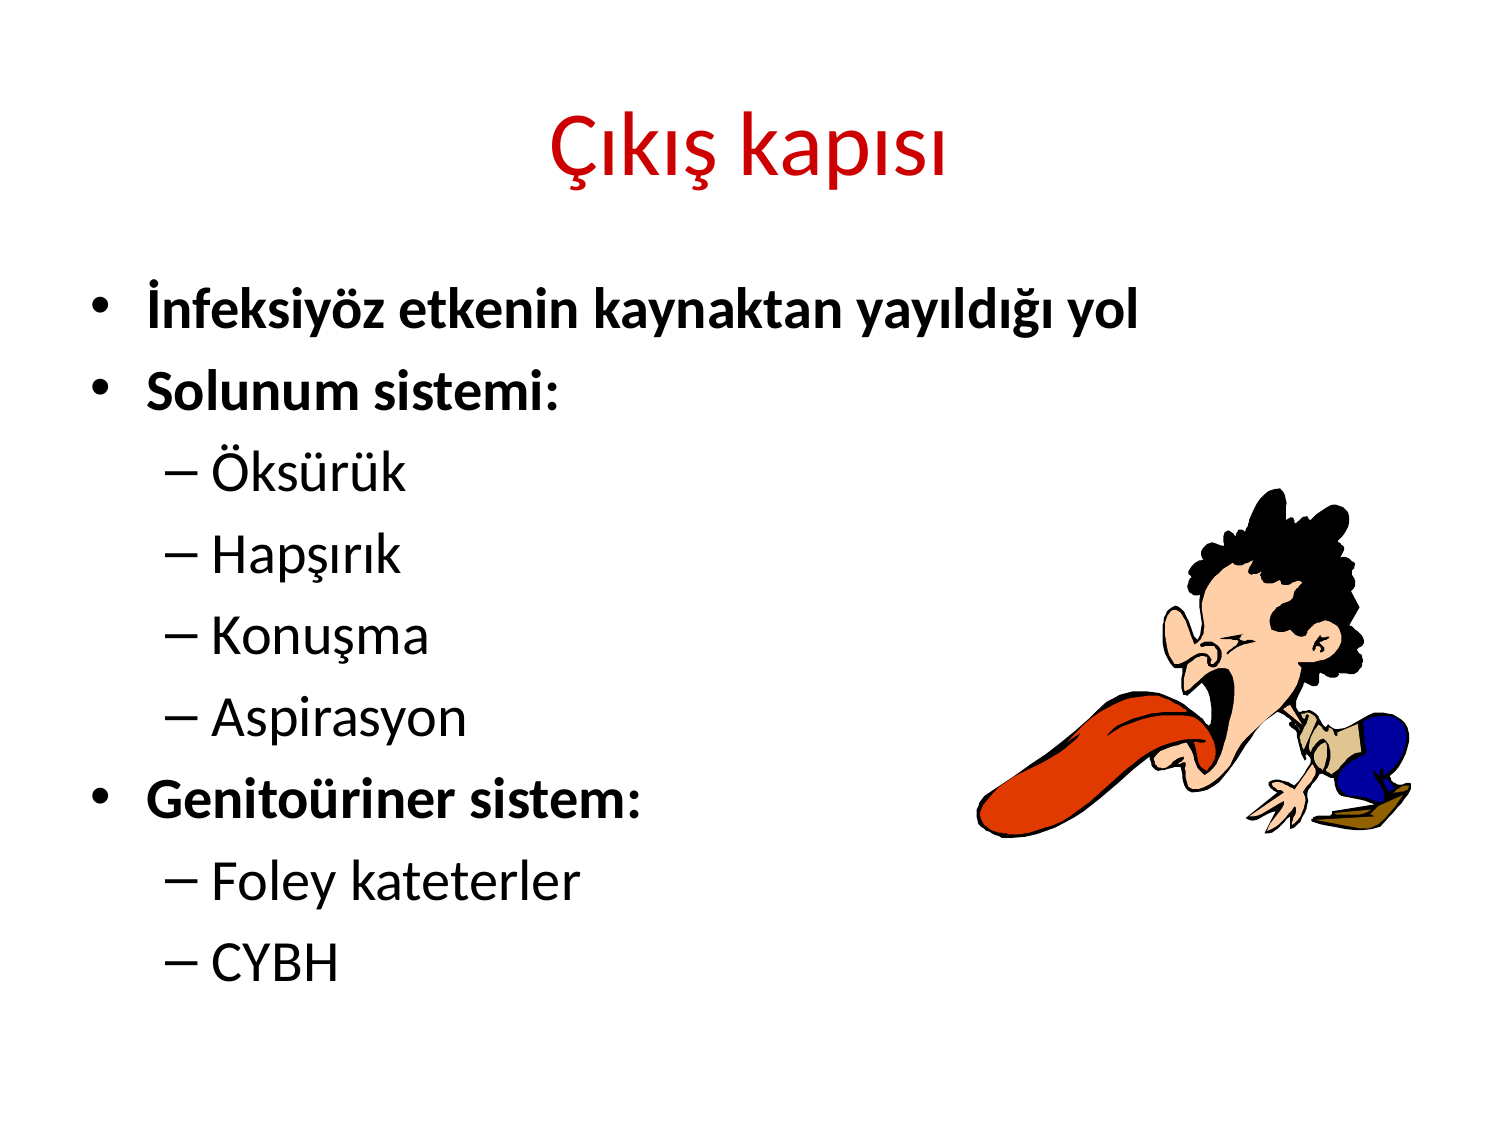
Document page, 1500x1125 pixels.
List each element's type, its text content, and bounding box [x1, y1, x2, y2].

title Çıkış kapısı [75, 45, 1425, 233]
list İnfeksiyöz etkenin kaynaktan yayıldığı yol Solunum sistemi: Öksürük Hapşırık Konuşma Aspirasyon Genitoüriner sistem: Foley kateterler CYBH [75, 262, 1425, 1005]
picture [974, 487, 1413, 843]
